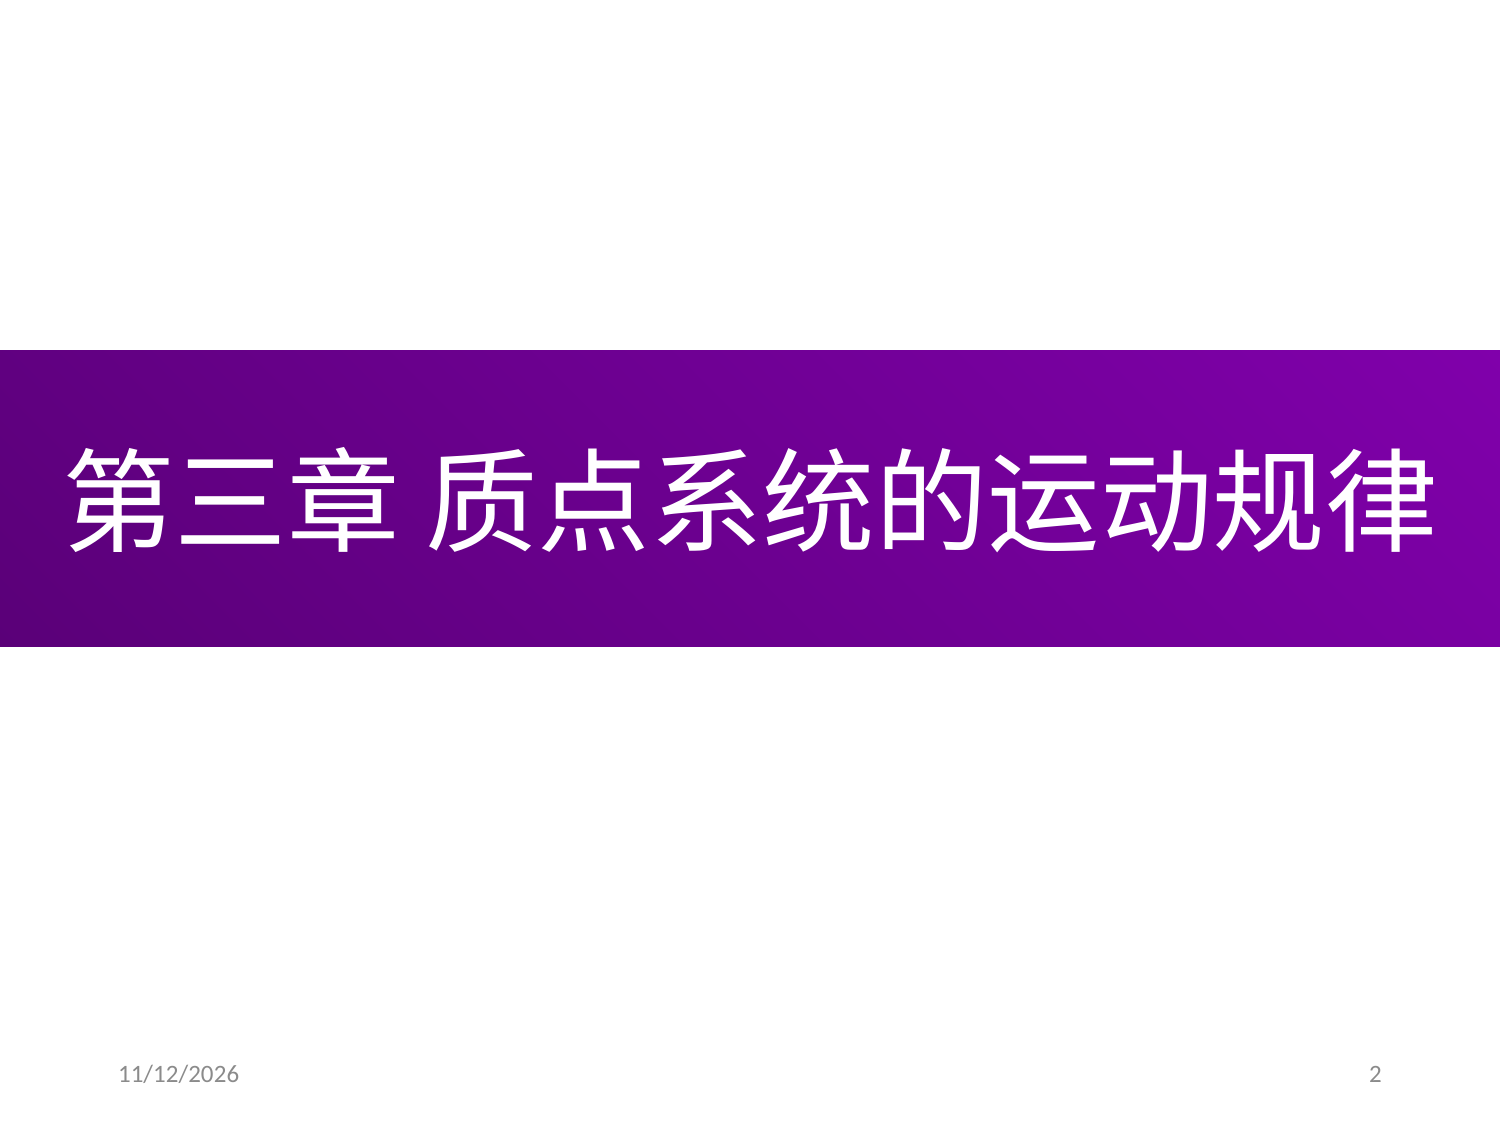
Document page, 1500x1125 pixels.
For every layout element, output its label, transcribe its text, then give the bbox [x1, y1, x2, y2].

text_box 第三章 质点系统的运动规律 [0, 350, 1500, 647]
slide_number 2 [1059, 1042, 1397, 1103]
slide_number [103, 1042, 441, 1103]
